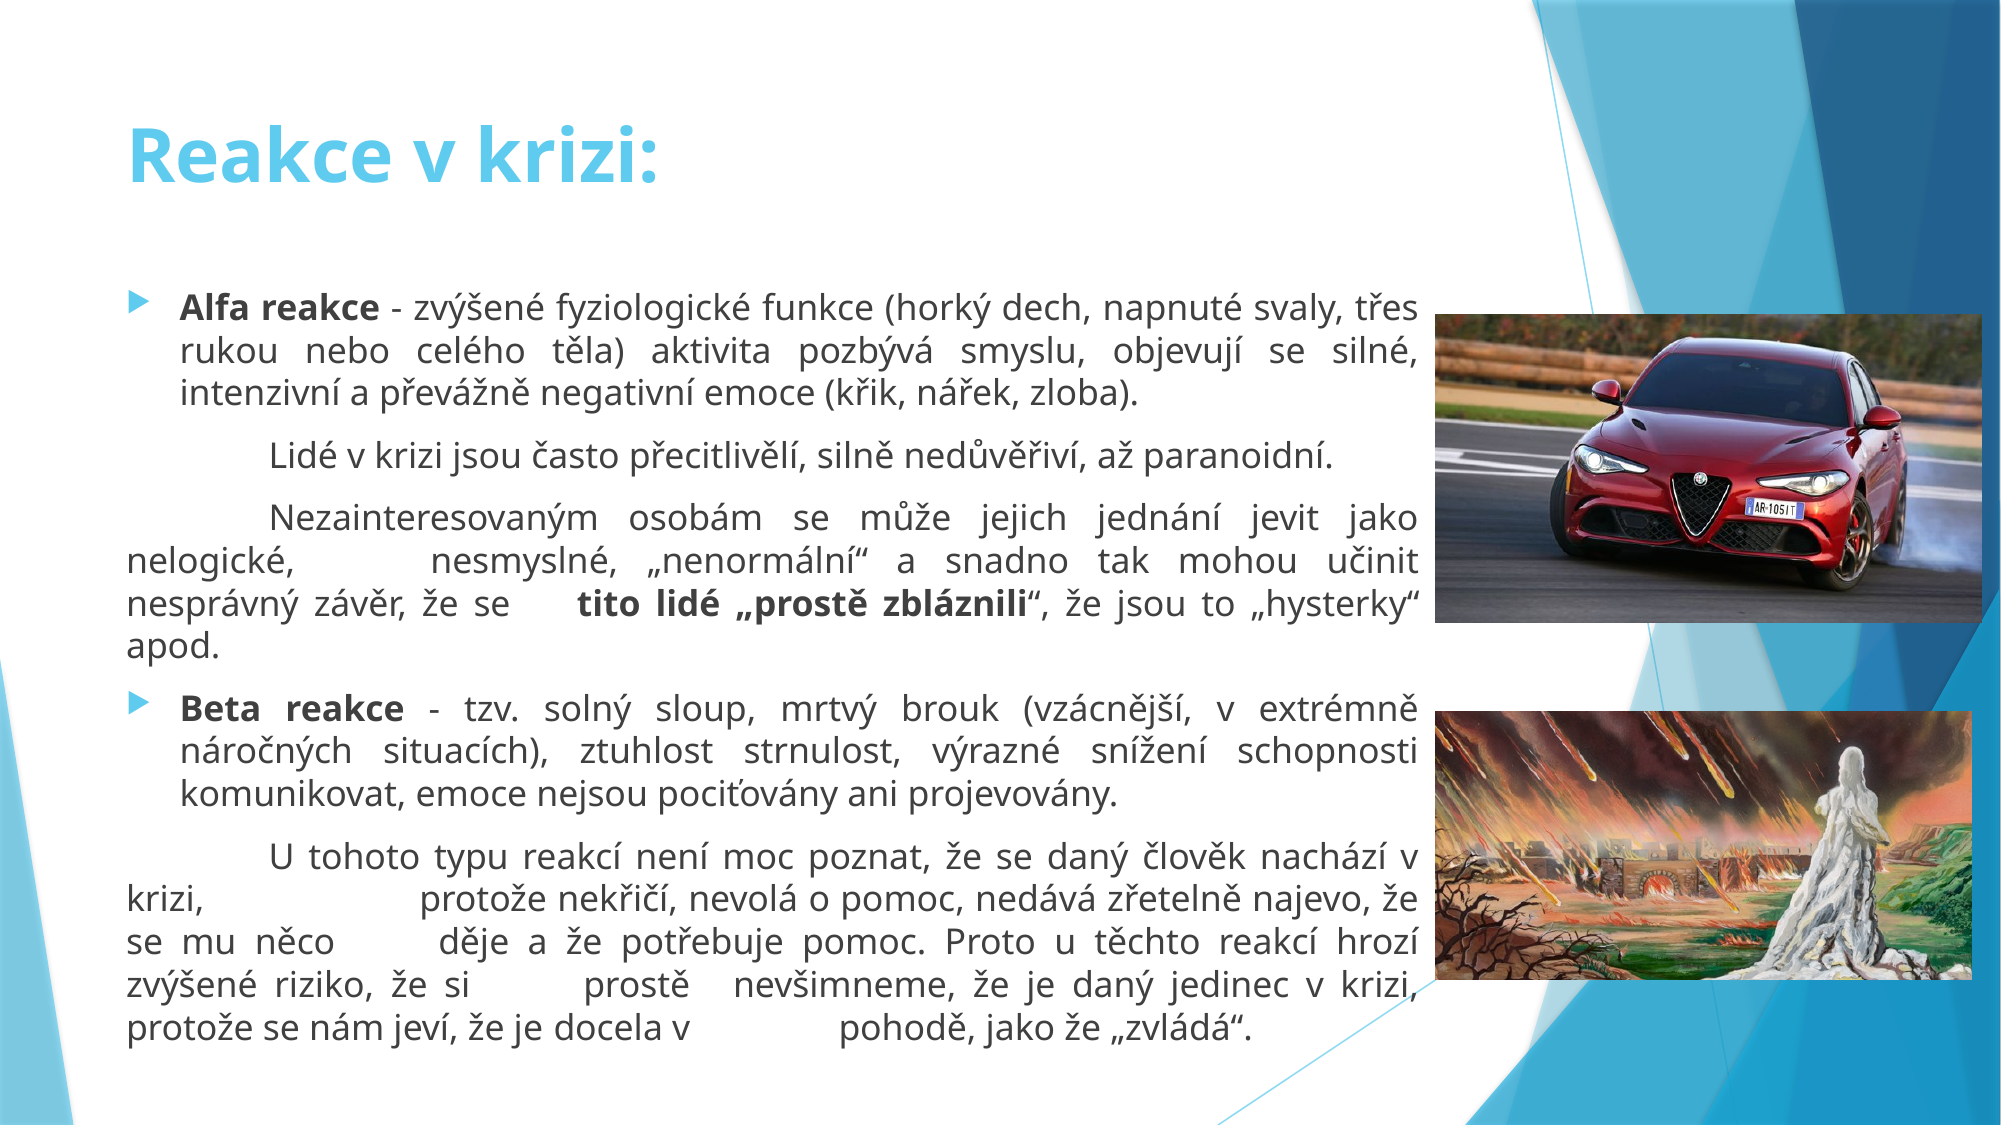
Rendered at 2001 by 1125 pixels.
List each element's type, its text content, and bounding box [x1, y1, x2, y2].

title Reakce v krizi: [111, 99, 1522, 313]
picture [1434, 710, 1973, 981]
list Alfa reakce - zvýšené fyziologické funkce (horký dech, napnuté svaly, třes rukou nebo celého těla) aktivita pozbývá smyslu, objevují se silné, intenzivní a převážně negativní emoce (křik, nářek, zloba). Lidé v krizi jsou často přecitlivělí, silně nedůvěřiví, až paranoidní. Nezainteresovaným osobám se může jejich jednání jevit jako nelogické, nesmyslné, „nenormální“ a snadno tak mohou učinit nesprávný závěr, že se tito lidé „prostě zbláznili“, že jsou to „hysterky“ apod. Beta reakce - tzv. solný sloup, mrtvý brouk (vzácnější, v extrémně náročných situacích), ztuhlost strnulost, výrazné snížení schopnosti komunikovat, emoce nejsou pociťovány ani projevovány. U tohoto typu reakcí není moc poznat, že se daný člověk nachází v krizi, protože nekřičí, nevolá o pomoc, nedává zřetelně najevo, že se mu něco děje a že potřebuje pomoc. Proto u těchto reakcí hrozí zvýšené riziko, že si prostě nevšimneme, že je daný jedinec v krizi, protože se nám jeví, že je docela v pohodě, jako že „zvládá“. [111, 277, 1435, 1069]
picture [1434, 314, 1983, 624]
